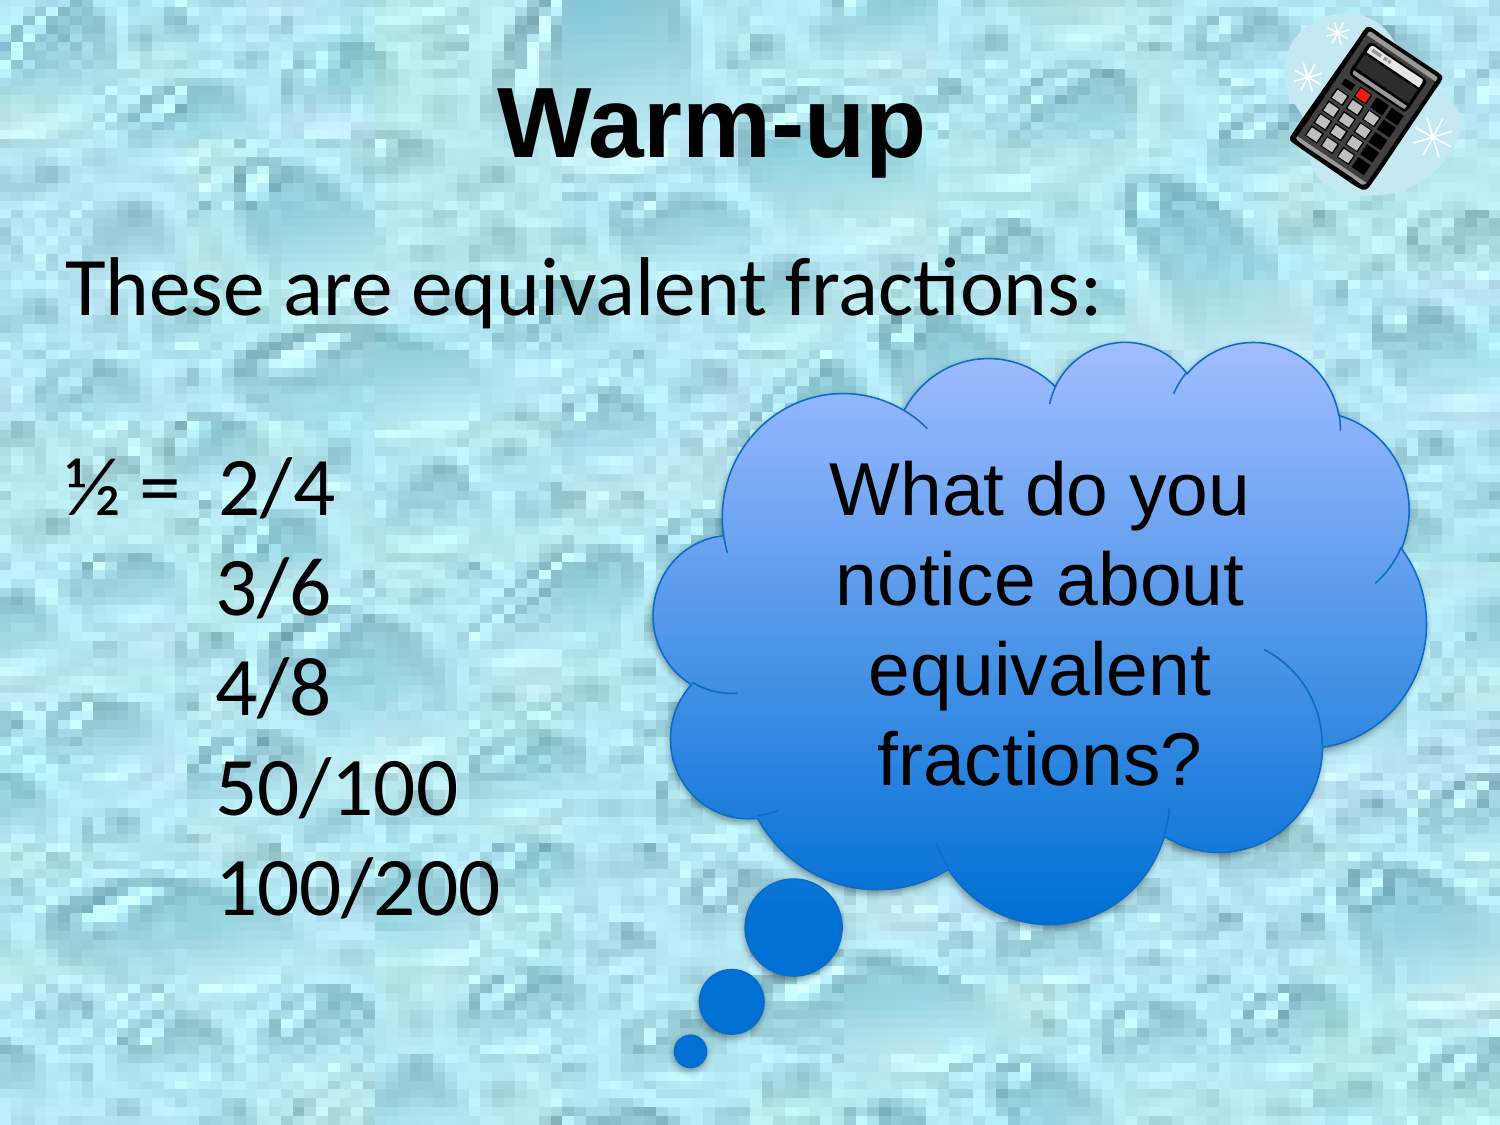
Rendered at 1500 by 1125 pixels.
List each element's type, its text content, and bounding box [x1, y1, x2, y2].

text_box [753, 341, 1428, 740]
text_box [673, 1034, 708, 1069]
text_box [652, 480, 1305, 926]
text_box [698, 968, 765, 1035]
picture [0, 0, 1500, 1125]
text_box These are equivalent fractions: ½ = 2/4 3/6 4/8 50/100 100/200 [50, 224, 1148, 940]
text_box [1283, 12, 1462, 197]
text_box What do you notice about equivalent fractions? [727, 433, 1353, 808]
text_box Warm-up [237, 50, 1238, 185]
text_box [744, 878, 843, 977]
